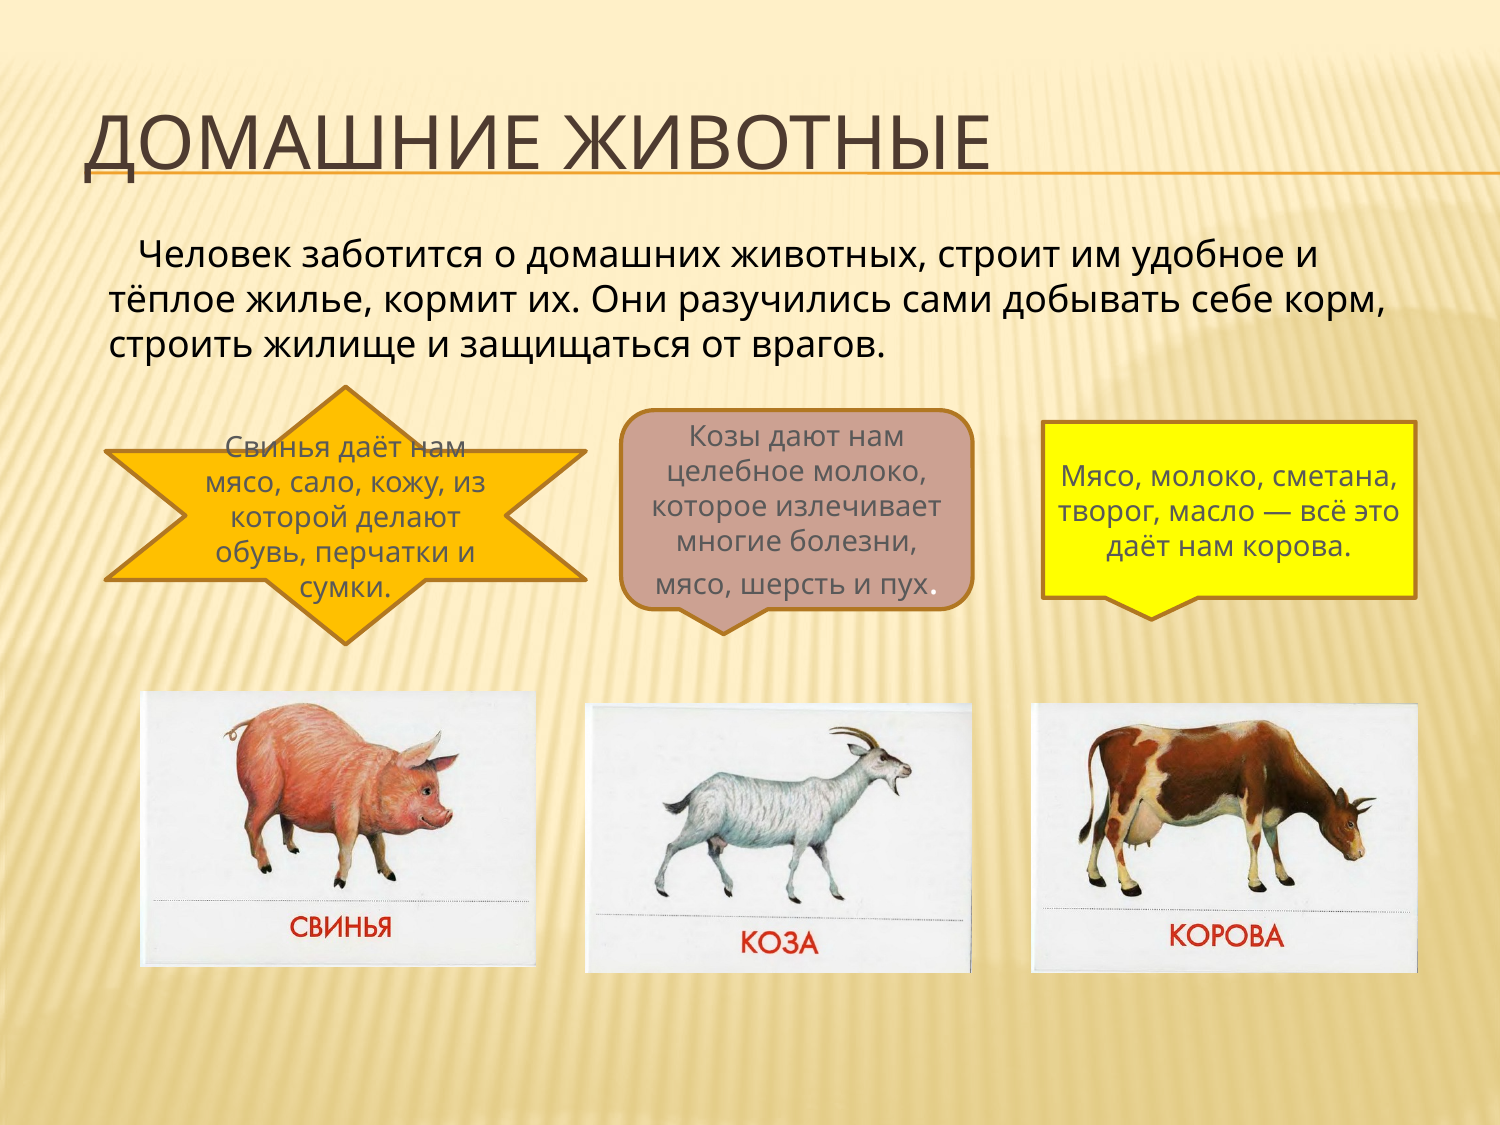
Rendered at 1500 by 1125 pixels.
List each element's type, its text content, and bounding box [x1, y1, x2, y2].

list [1030, 702, 1419, 973]
picture [140, 691, 536, 967]
title Домашние животные [70, 46, 1425, 233]
text_box Свинья даёт нам мясо, сало, кожу, из которой делают обувь, перчатки и сумки. [103, 384, 588, 647]
text_box Козы дают нам целебное молоко, которое излечивает многие болезни, мясо, шерсть и пух. [618, 408, 975, 637]
picture [585, 702, 973, 973]
text_box Человек заботится о домашних животных, строит им удобное и тёплое жилье, кормит их. Они разучились сами добывать себе корм, строить жилище и защищаться от врагов. [93, 222, 1418, 373]
text_box Мясо, молоко, сметана, творог, масло — всё это даёт нам корова. [1040, 419, 1418, 622]
